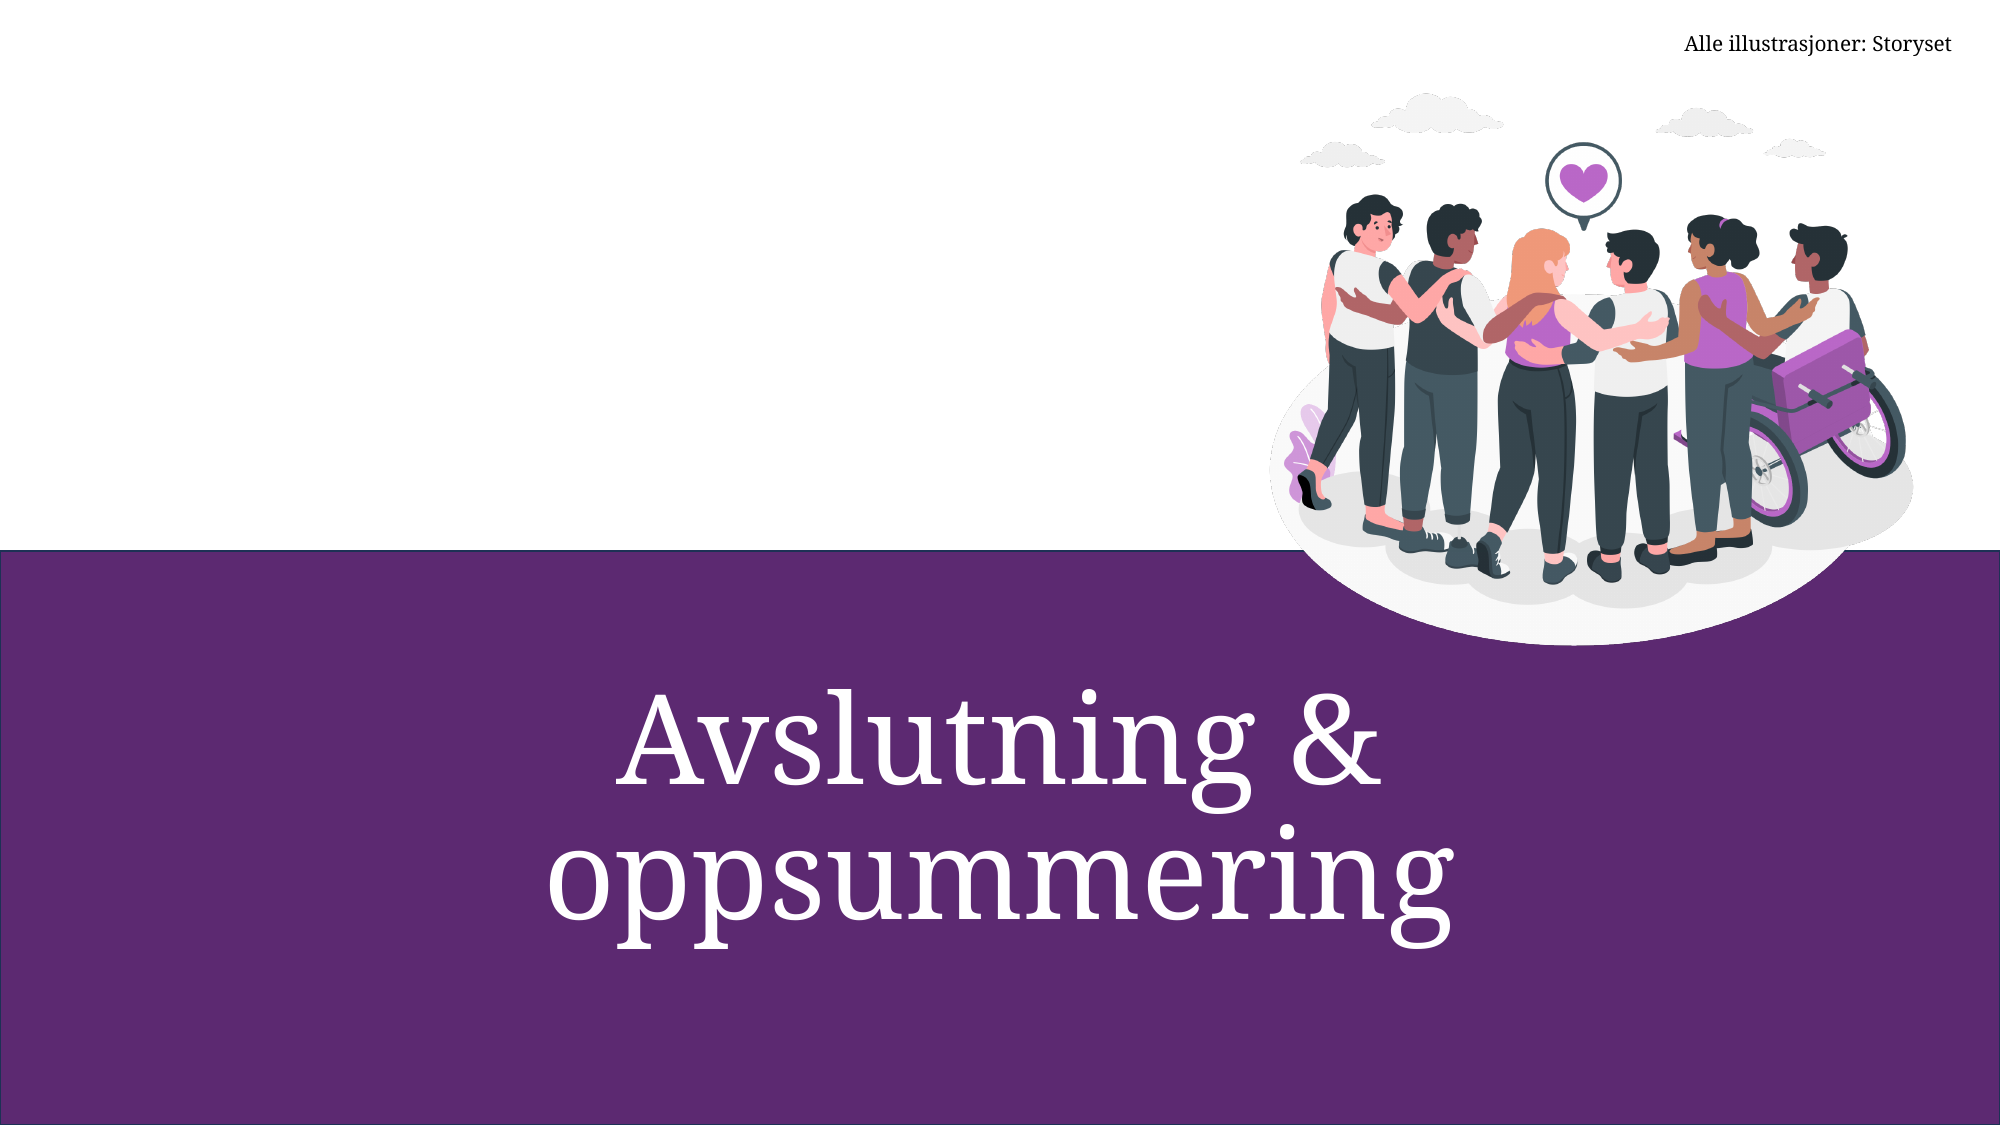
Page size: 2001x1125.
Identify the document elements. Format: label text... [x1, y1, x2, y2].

picture [1259, 55, 2000, 686]
text_box [0, 550, 2000, 1125]
title Avslutning & oppsummering [249, 562, 1750, 955]
text_box Alle illustrasjoner: Storyset [1543, 23, 1967, 55]
